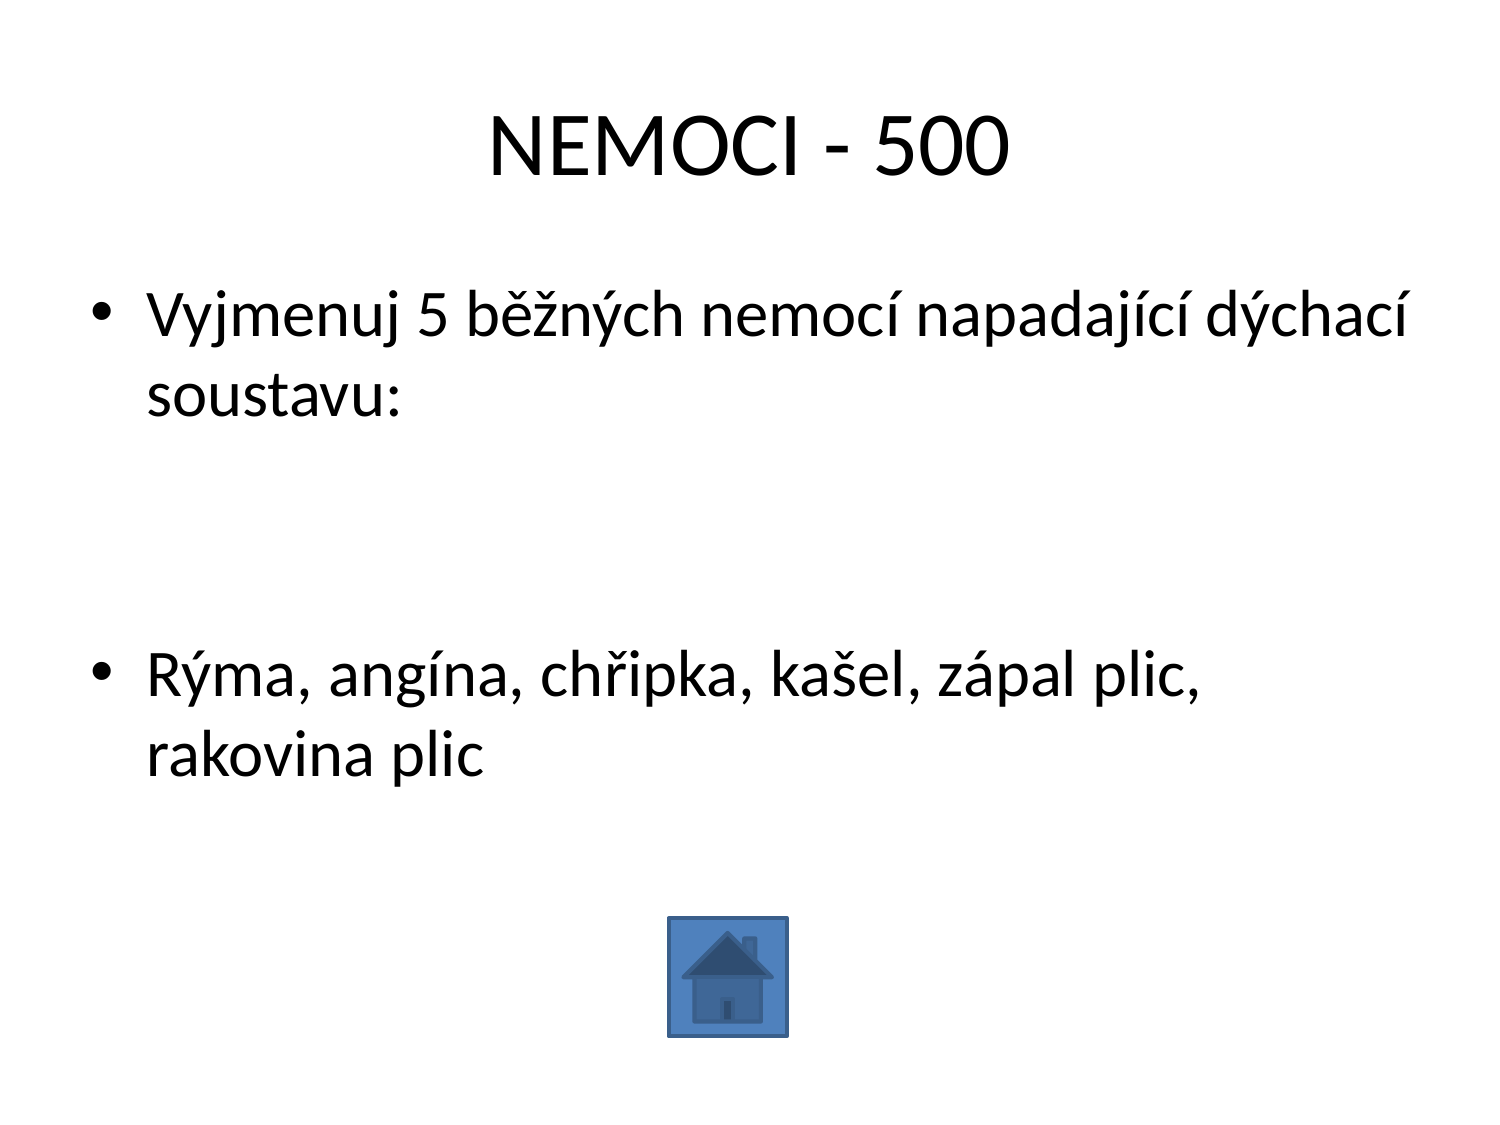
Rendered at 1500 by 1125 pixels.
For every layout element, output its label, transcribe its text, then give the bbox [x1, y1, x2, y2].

title NEMOCI - 500 [75, 45, 1425, 233]
text_box [667, 916, 789, 1038]
list Vyjmenuj 5 běžných nemocí napadající dýchací soustavu: Rýma, angína, chřipka, kašel, zápal plic, rakovina plic [75, 262, 1425, 1005]
